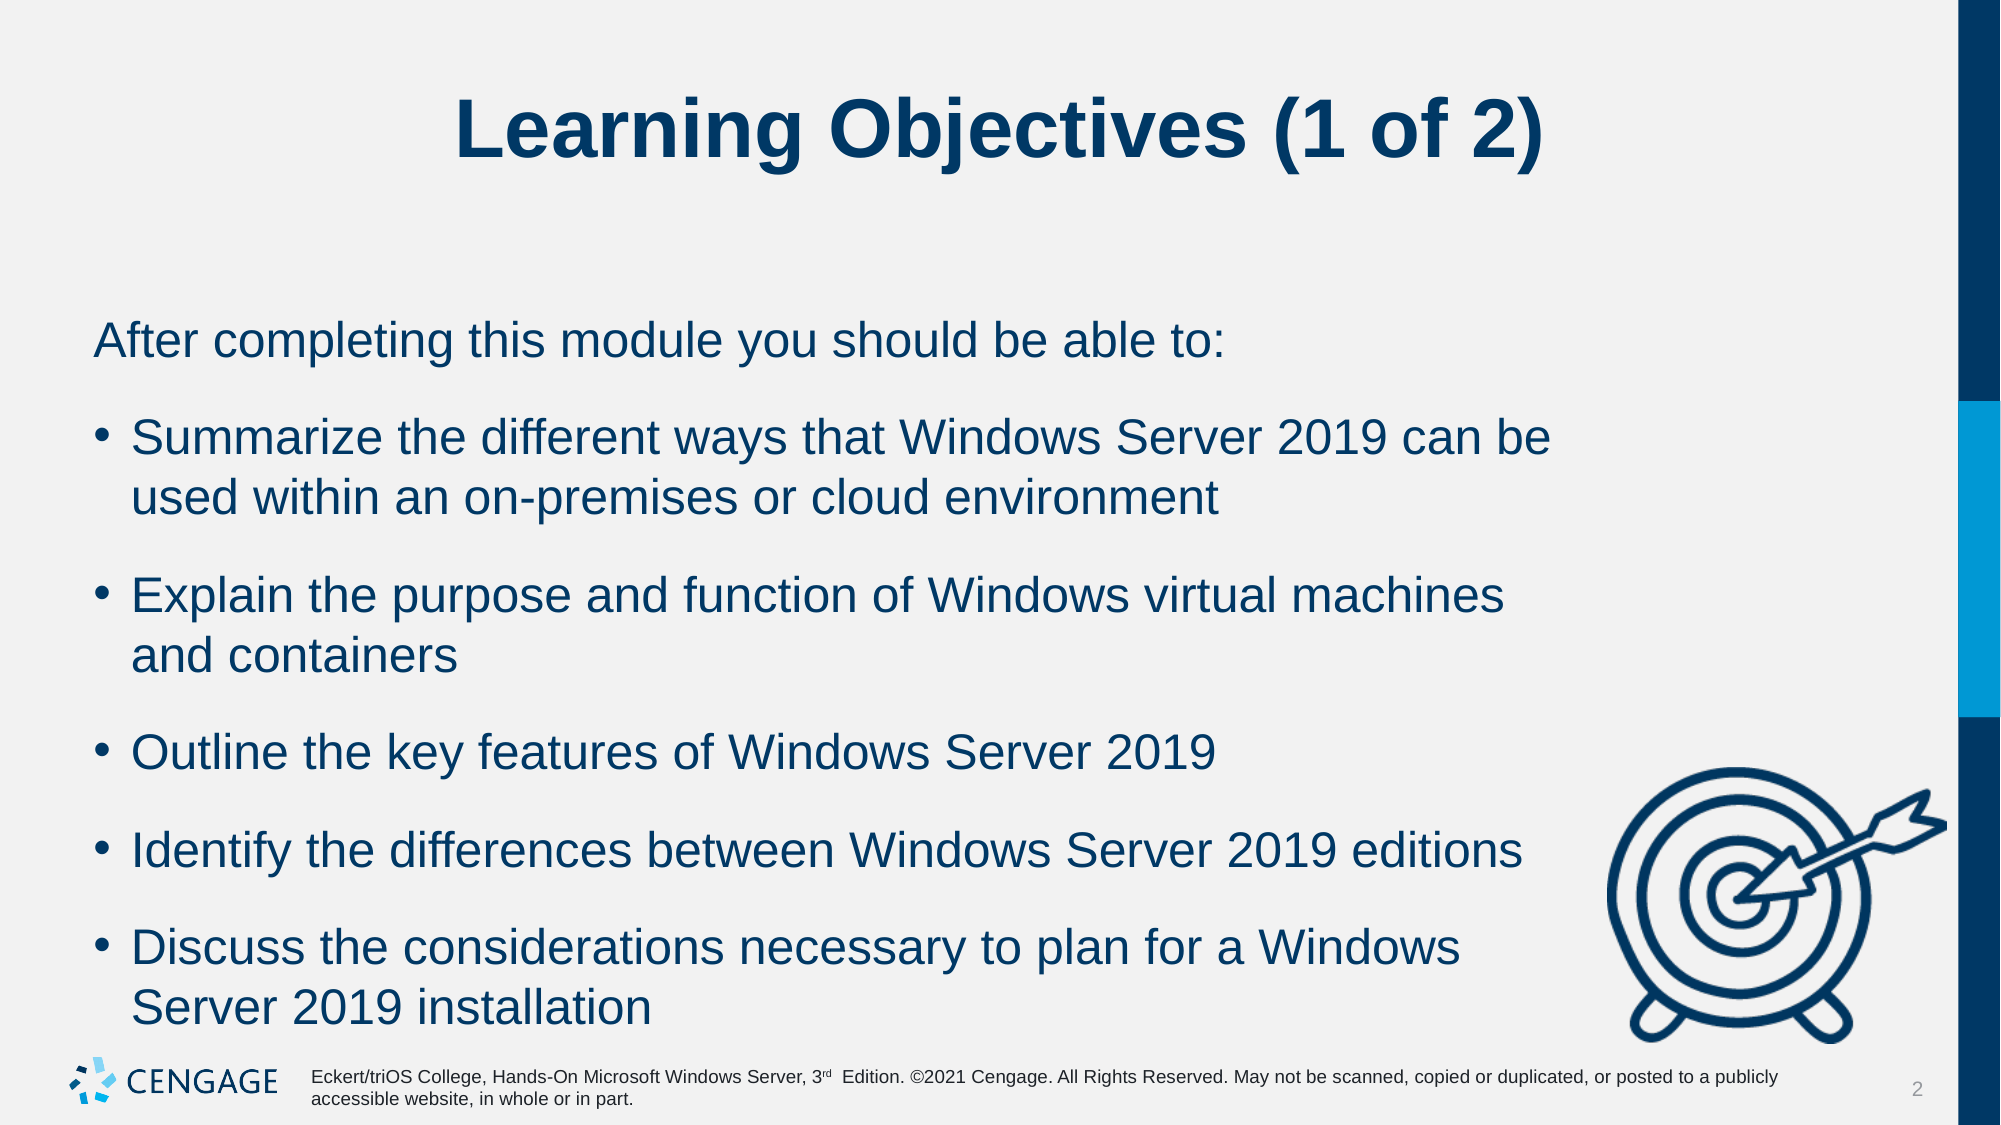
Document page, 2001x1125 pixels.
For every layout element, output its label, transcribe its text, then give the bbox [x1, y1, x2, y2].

picture [69, 1057, 277, 1104]
title Learning Objectives (1 of 2) [78, 77, 1923, 278]
picture [1607, 767, 1947, 1044]
list After completing this module you should be able to: Summarize the different ways that Windows Server 2019 can be used within an on-premises or cloud environment Explain the purpose and function of Windows virtual machines and containers Outline the key features of Windows Server 2019 Identify the differences between Windows Server 2019 editions Discuss the considerations necessary to plan for a Windows Server 2019 installation [78, 299, 1608, 1014]
